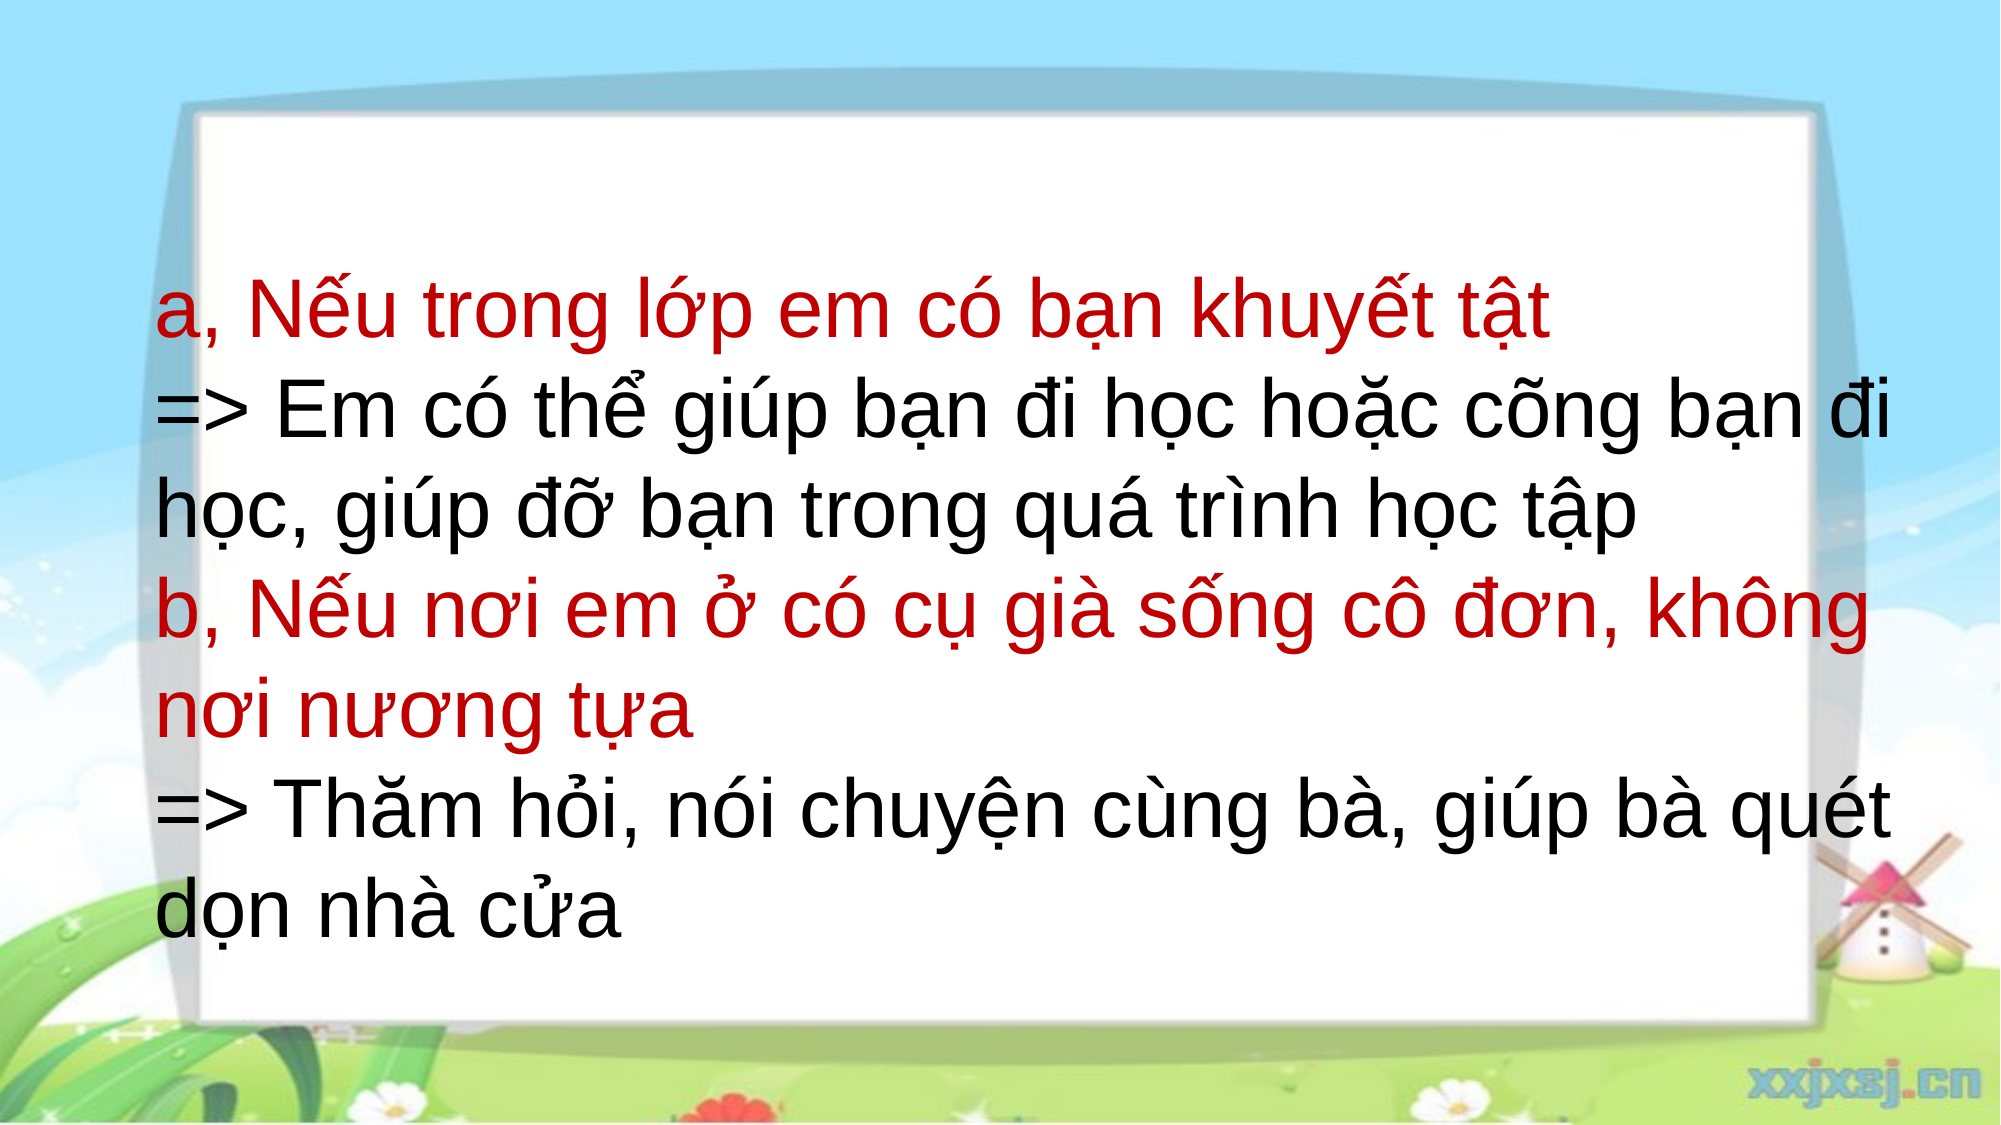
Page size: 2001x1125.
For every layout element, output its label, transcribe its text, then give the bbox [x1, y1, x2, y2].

text_box a, Nếu trong lớp em có bạn khuyết tật => Em có thể giúp bạn đi học hoặc cõng bạn đi học, giúp đỡ bạn trong quá trình học tập b, Nếu nơi em ở có cụ già sống cô đơn, không nơi nương tựa => Thăm hỏi, nói chuyện cùng bà, giúp bà quét dọn nhà cửa [139, 246, 1937, 962]
